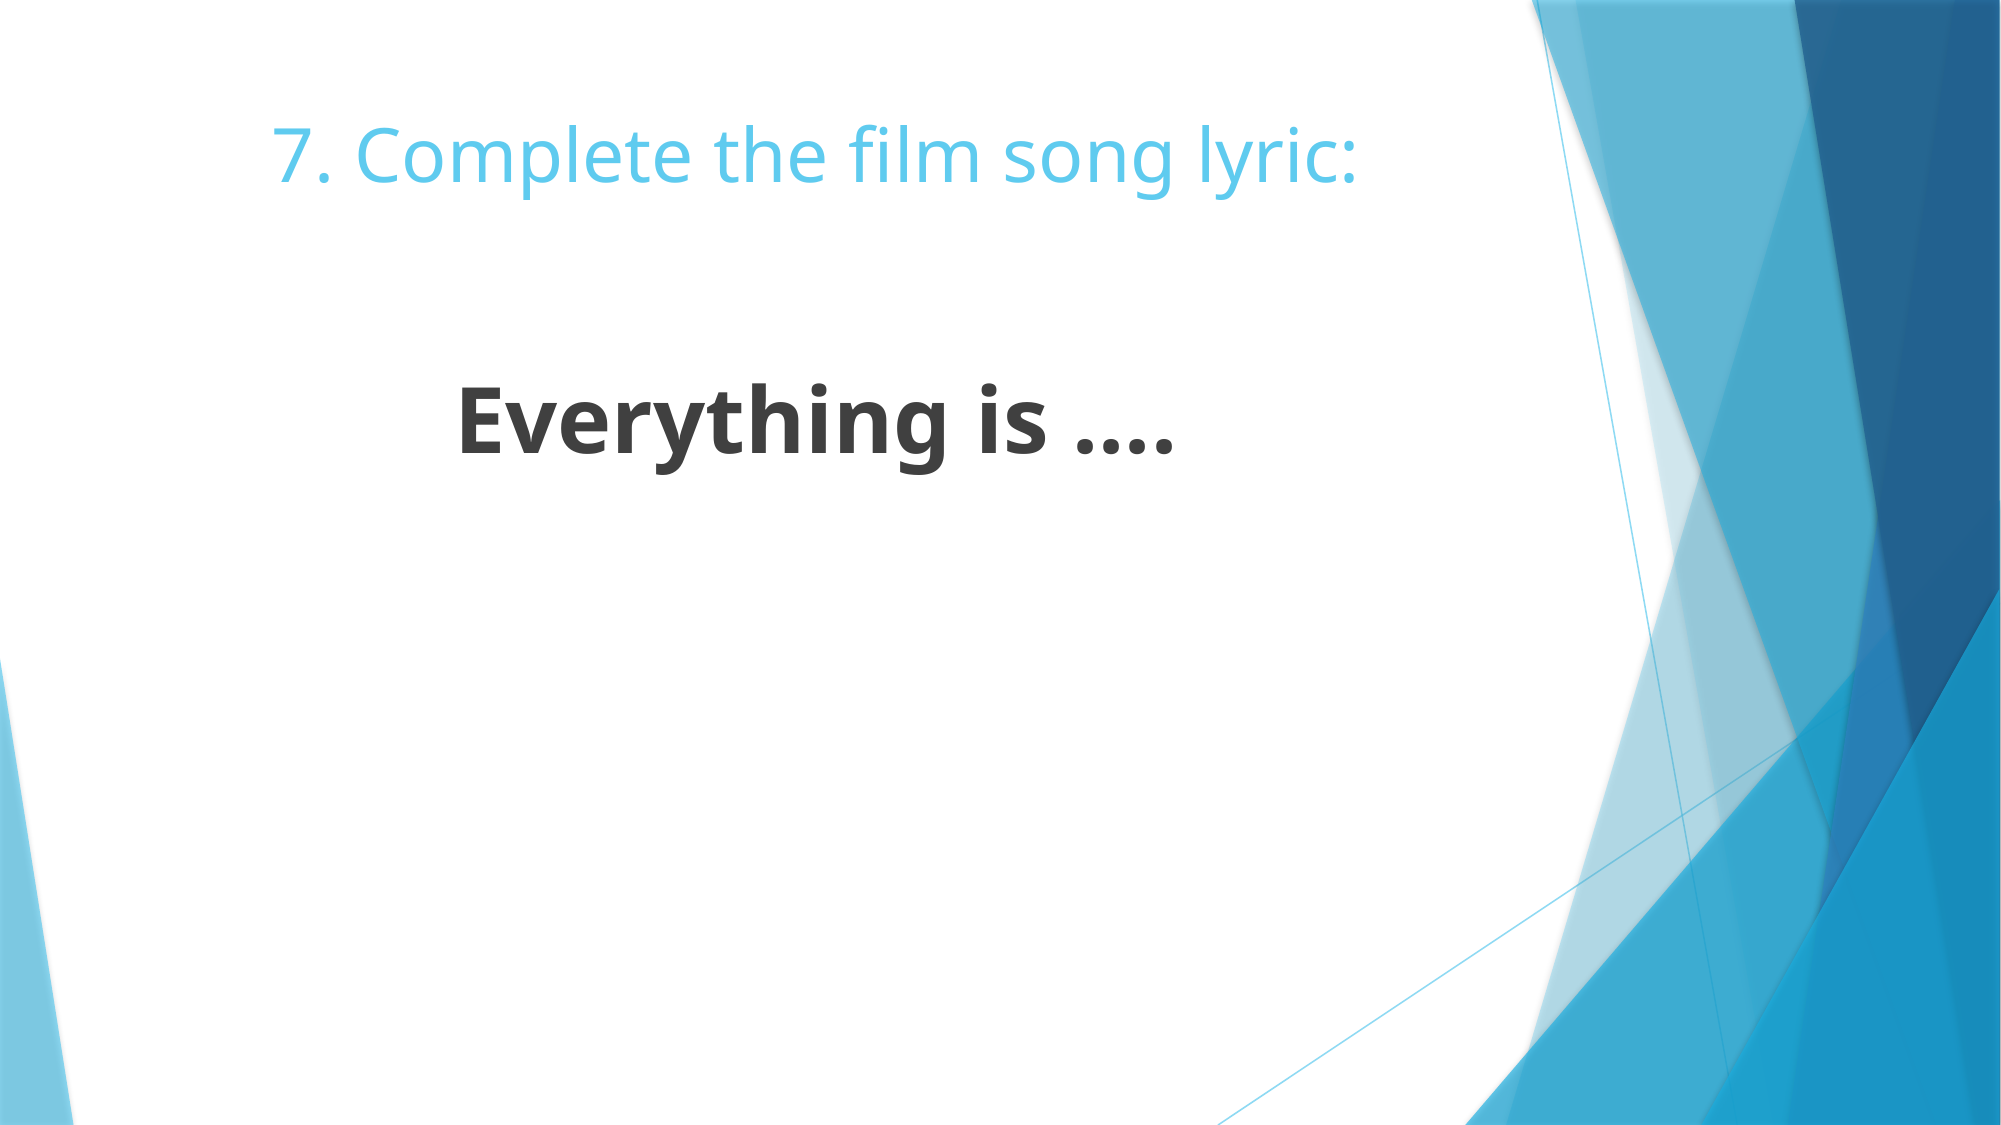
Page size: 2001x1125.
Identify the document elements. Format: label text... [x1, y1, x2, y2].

title 7. Complete the film song lyric: [111, 99, 1522, 317]
list Everything is .... [111, 354, 1522, 992]
